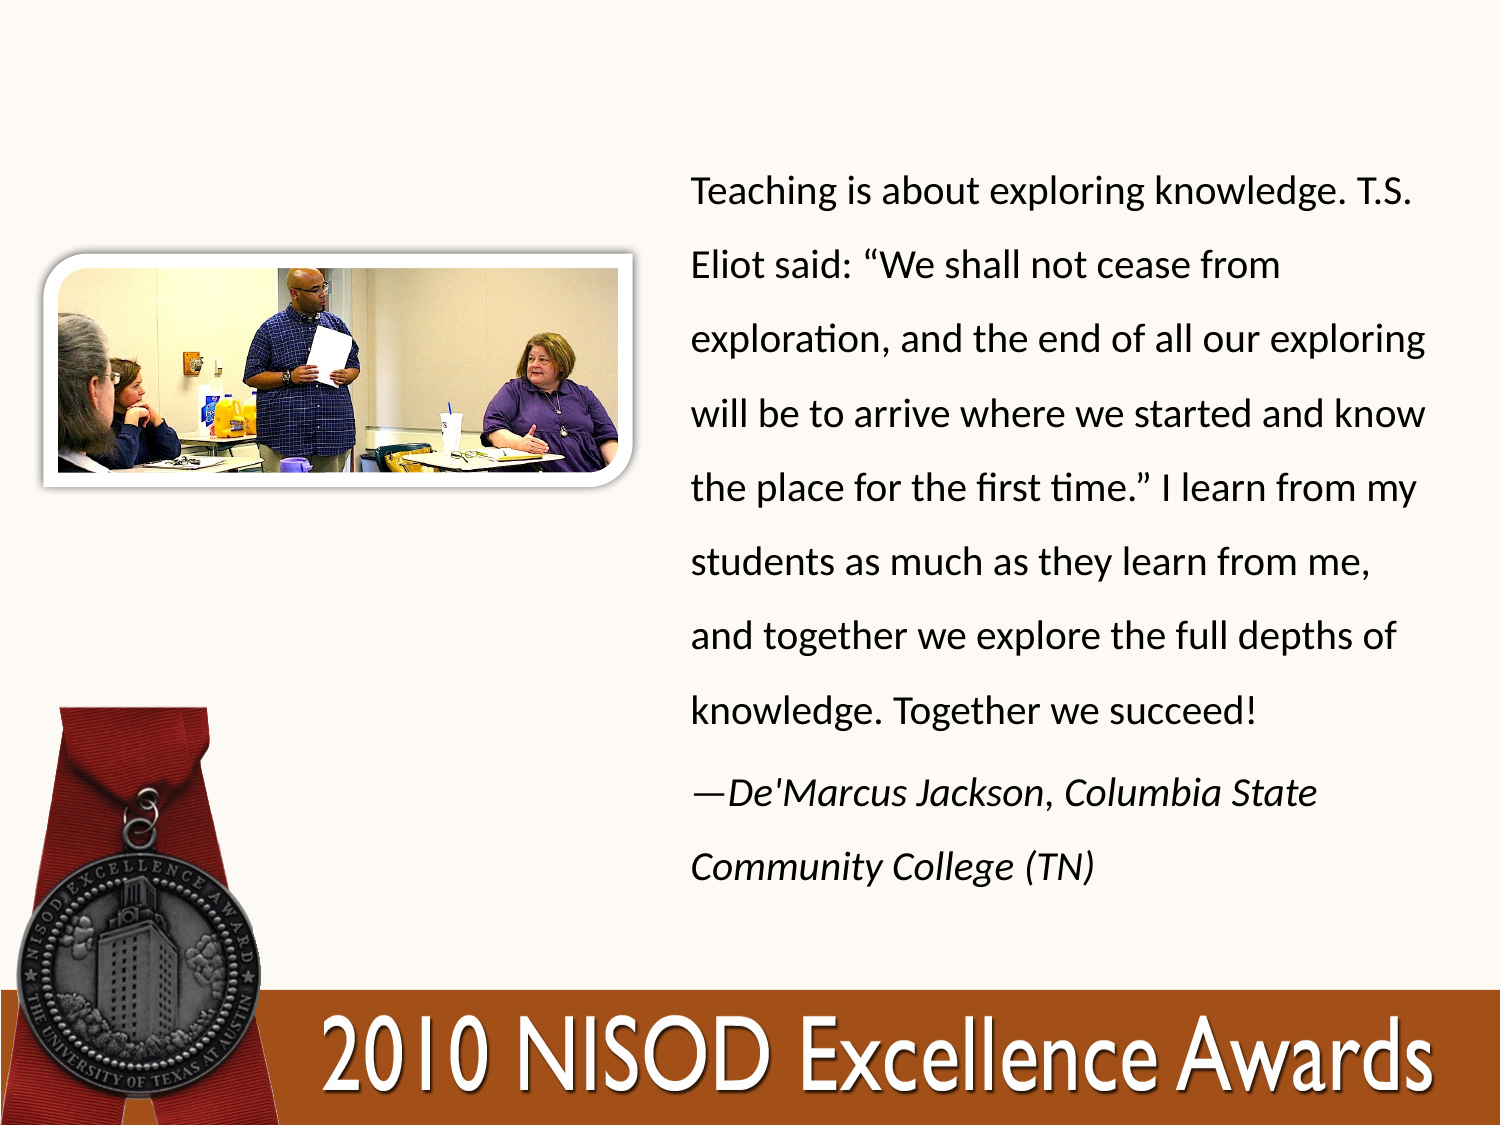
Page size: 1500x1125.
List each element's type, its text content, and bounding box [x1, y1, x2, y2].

picture [0, 0, 1500, 1125]
list Teaching is about exploring knowledge. T.S. Eliot said: “We shall not cease from exploration, and the end of all our exploring will be to arrive where we started and know the place for the first time.” I learn from my students as much as they learn from me, and together we explore the full depths of knowledge. Together we succeed! —De'Marcus Jackson, Columbia State Community College (TN) [675, 130, 1447, 915]
